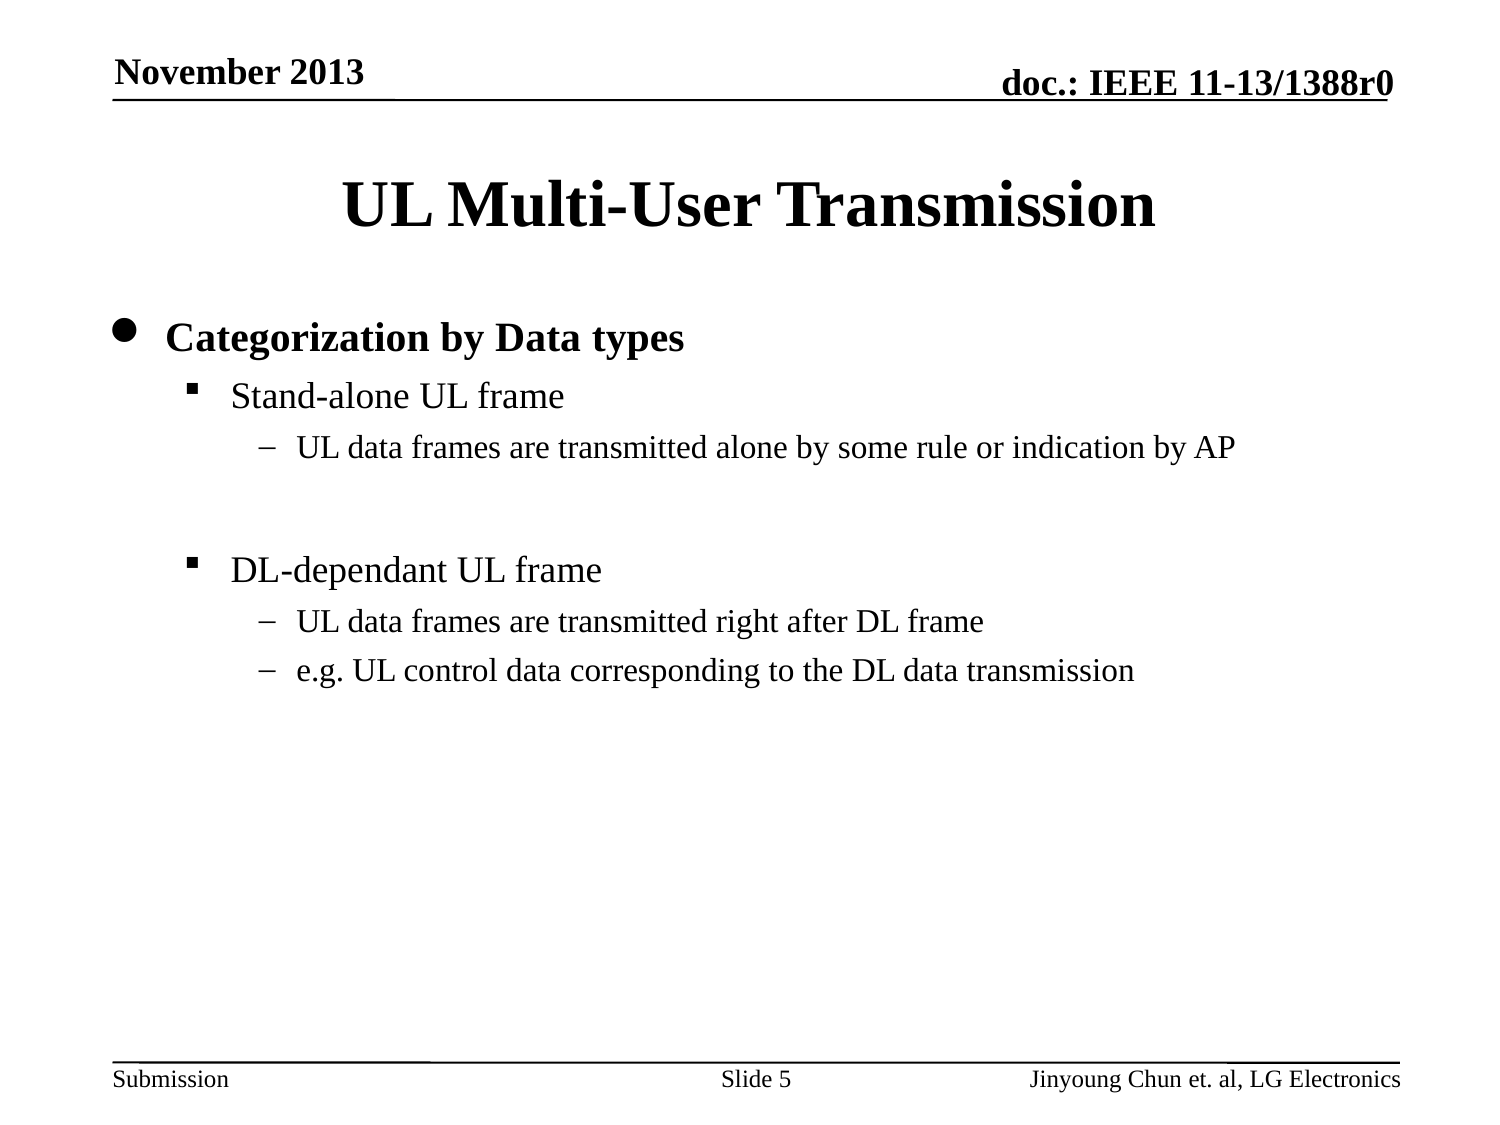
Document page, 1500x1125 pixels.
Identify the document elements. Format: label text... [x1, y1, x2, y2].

footer Jinyoung Chun et. al, LG Electronics [878, 1061, 1402, 1093]
title UL Multi-User Transmission [112, 112, 1388, 288]
list Categorization by Data types Stand-alone UL frame UL data frames are transmitted alone by some rule or indication by AP DL-dependant UL frame UL data frames are transmitted right after DL frame e.g. UL control data corresponding to the DL data transmission [93, 302, 1372, 1048]
slide_number Slide 5 [712, 1061, 800, 1123]
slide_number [114, 46, 423, 92]
